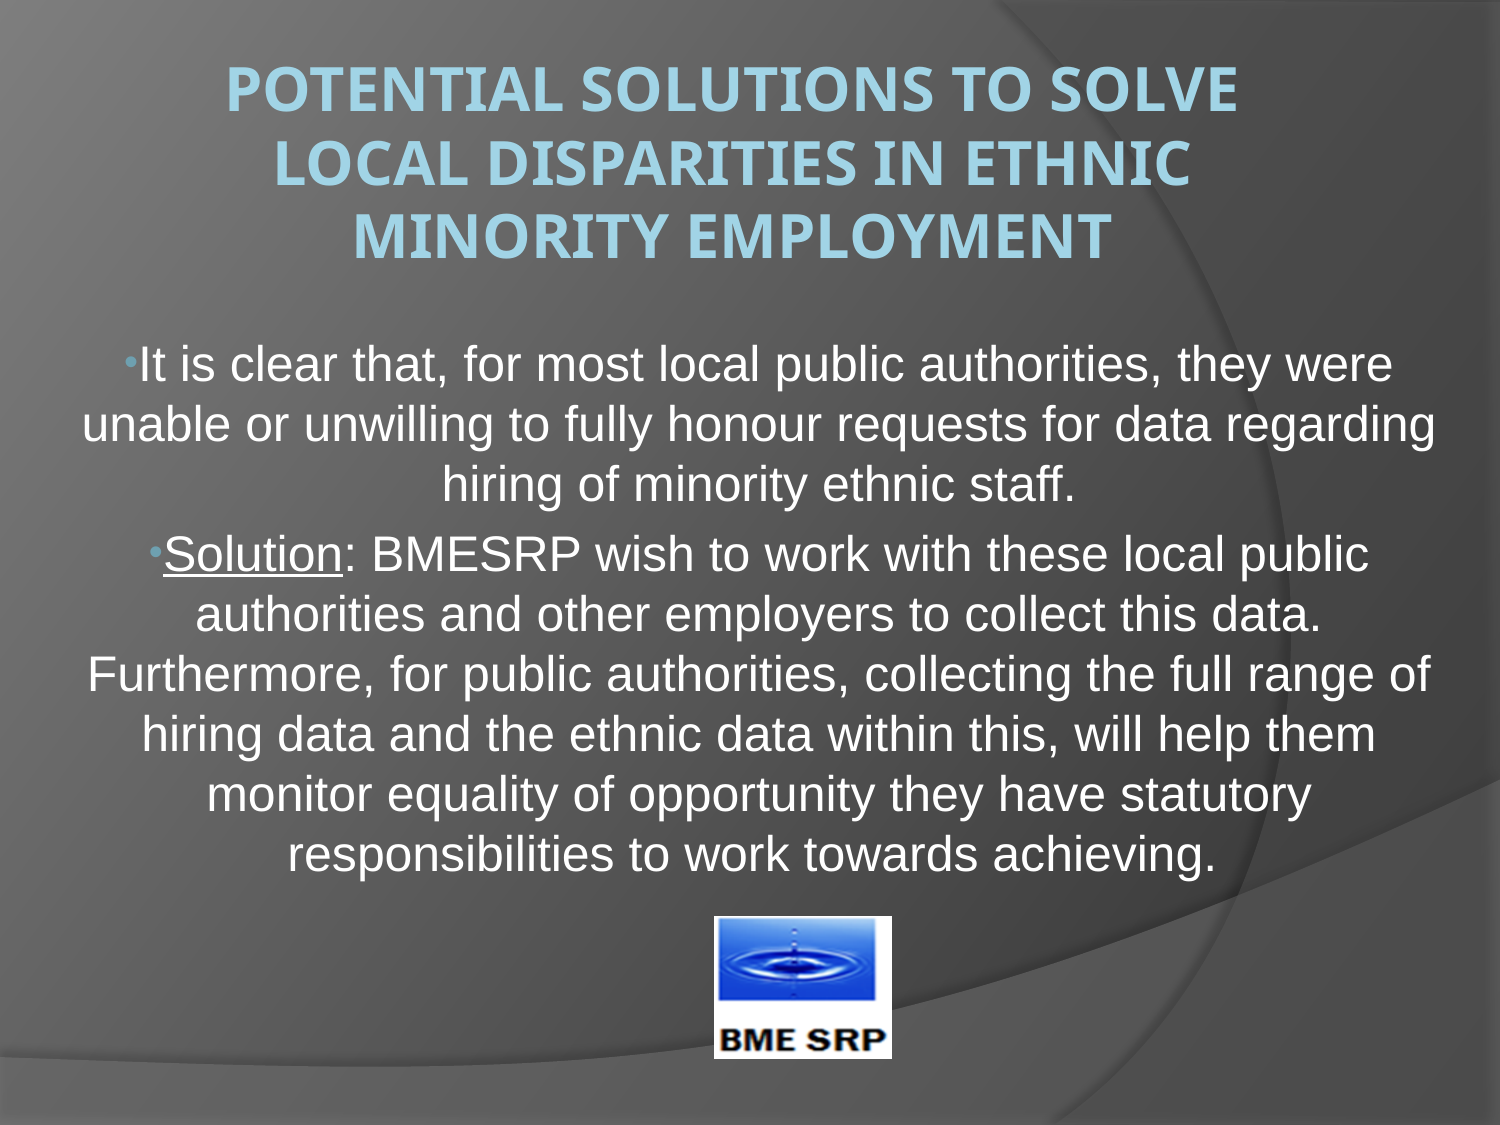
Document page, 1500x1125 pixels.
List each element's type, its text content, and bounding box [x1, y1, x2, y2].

subtitle It is clear that, for most local public authorities, they were unable or unwilling to fully honour requests for data regarding hiring of minority ethnic staff. Solution: BMESRP wish to work with these local public authorities and other employers to collect this data. Furthermore, for public authorities, collecting the full range of hiring data and the ethnic data within this, will help them monitor equality of opportunity they have statutory responsibilities to work towards achieving. [53, 267, 1459, 882]
title Potential solutions to solve local disparities in ethnic minority employment [171, 42, 1294, 267]
picture [714, 916, 892, 1059]
